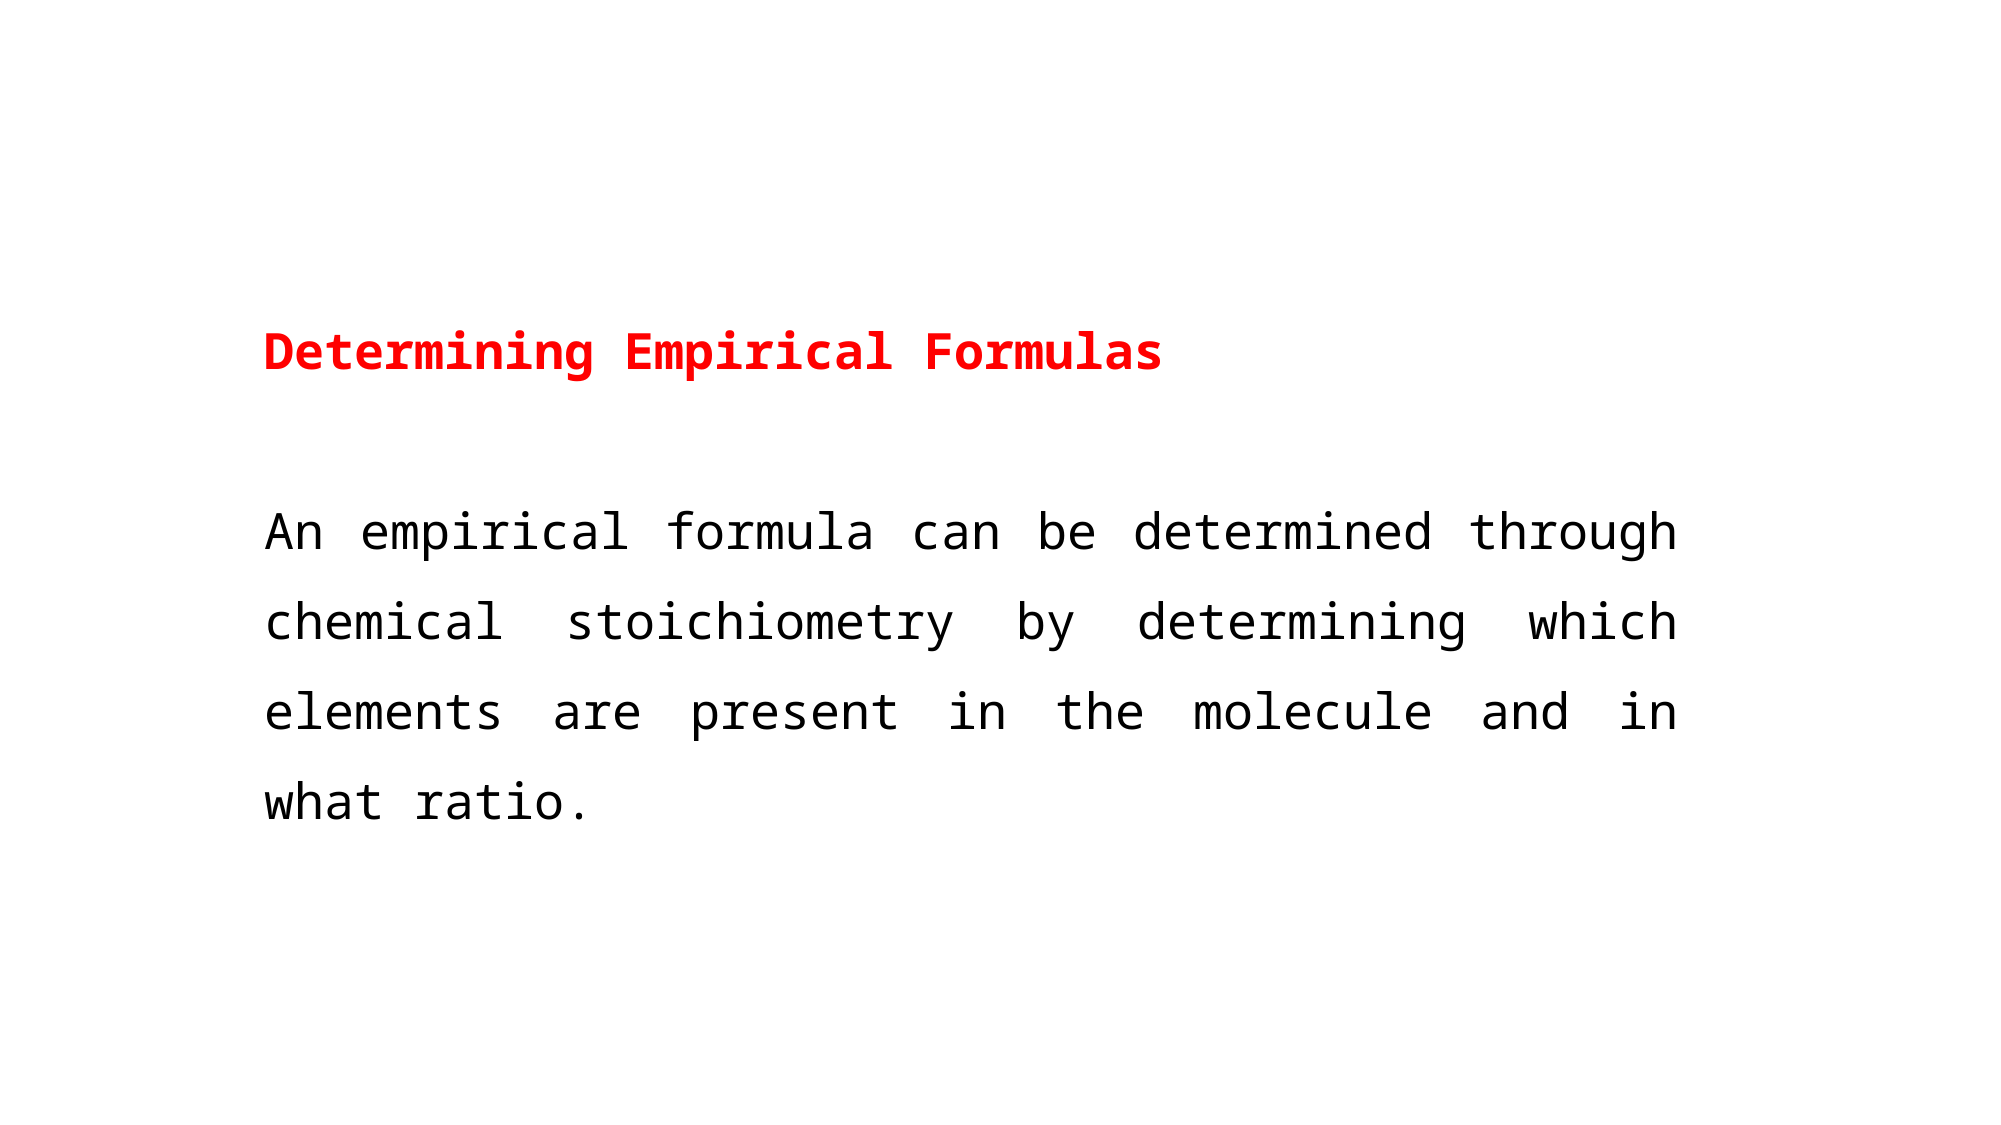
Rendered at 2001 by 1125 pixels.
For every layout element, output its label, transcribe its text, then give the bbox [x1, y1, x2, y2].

text_box Determining Empirical Formulas An empirical formula can be determined through chemical stoichiometry by determining which elements are present in the molecule and in what ratio. [249, 282, 1694, 837]
